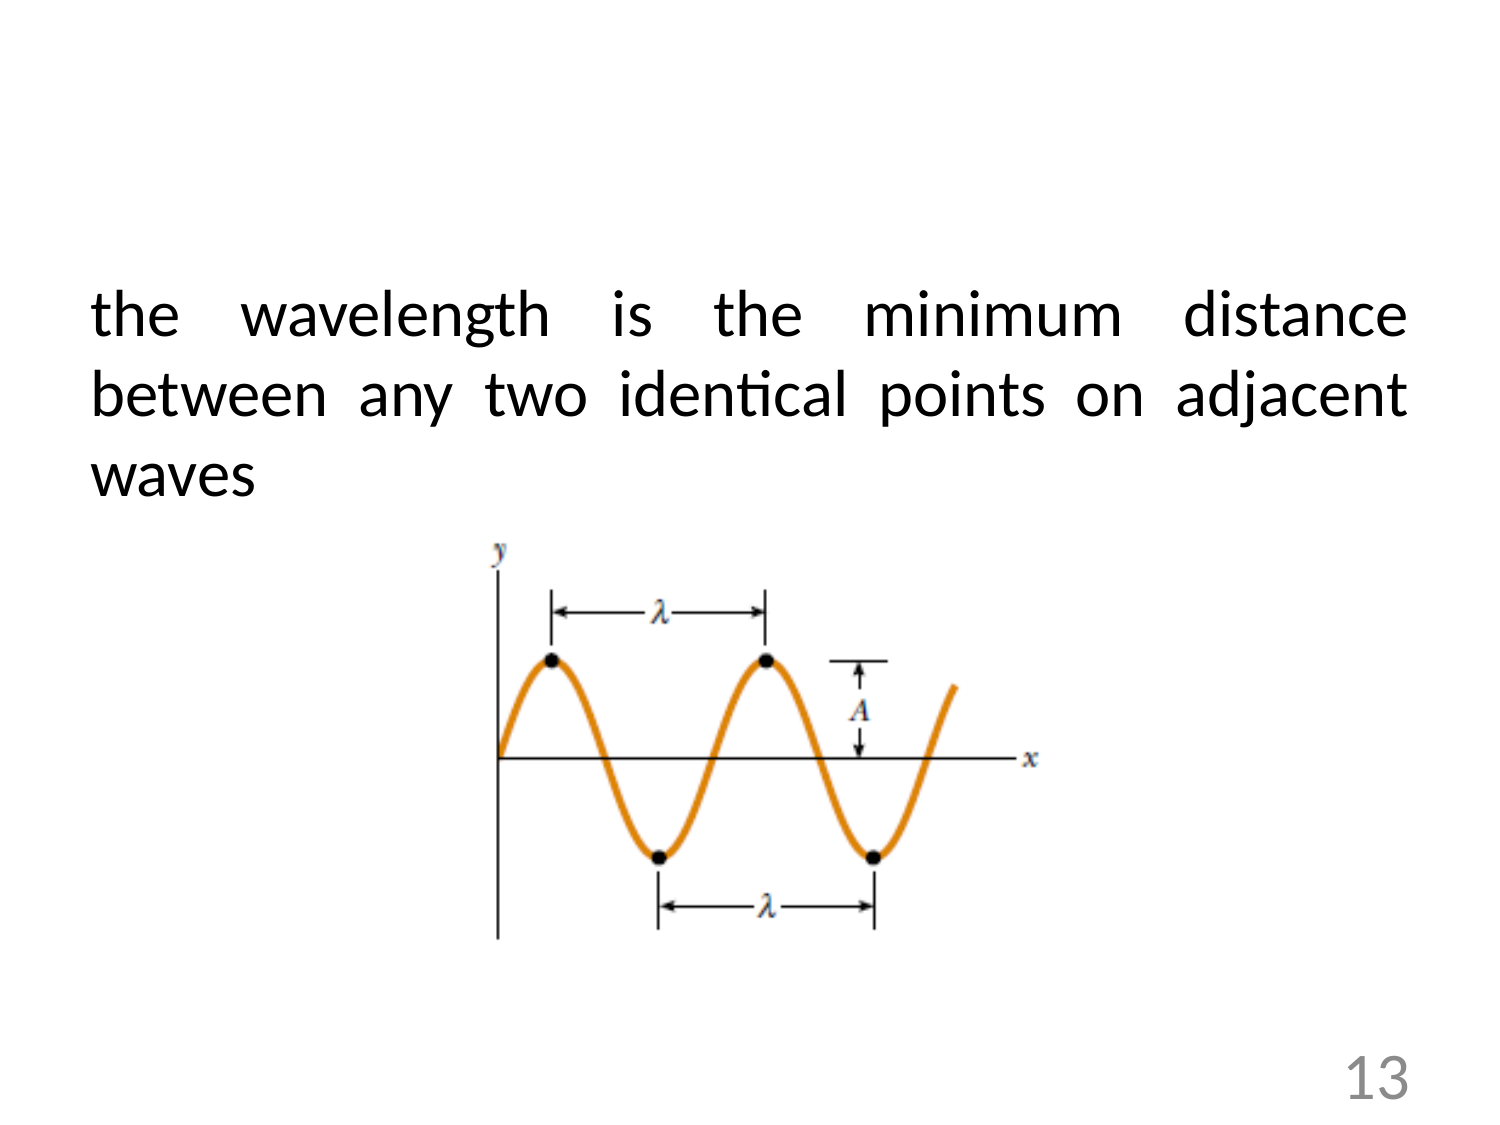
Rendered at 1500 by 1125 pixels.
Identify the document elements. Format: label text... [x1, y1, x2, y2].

slide_number 13 [1074, 1042, 1425, 1103]
list the wavelength is the minimum distance between any two identical points on adjacent waves [75, 262, 1425, 1005]
picture [443, 514, 1071, 960]
